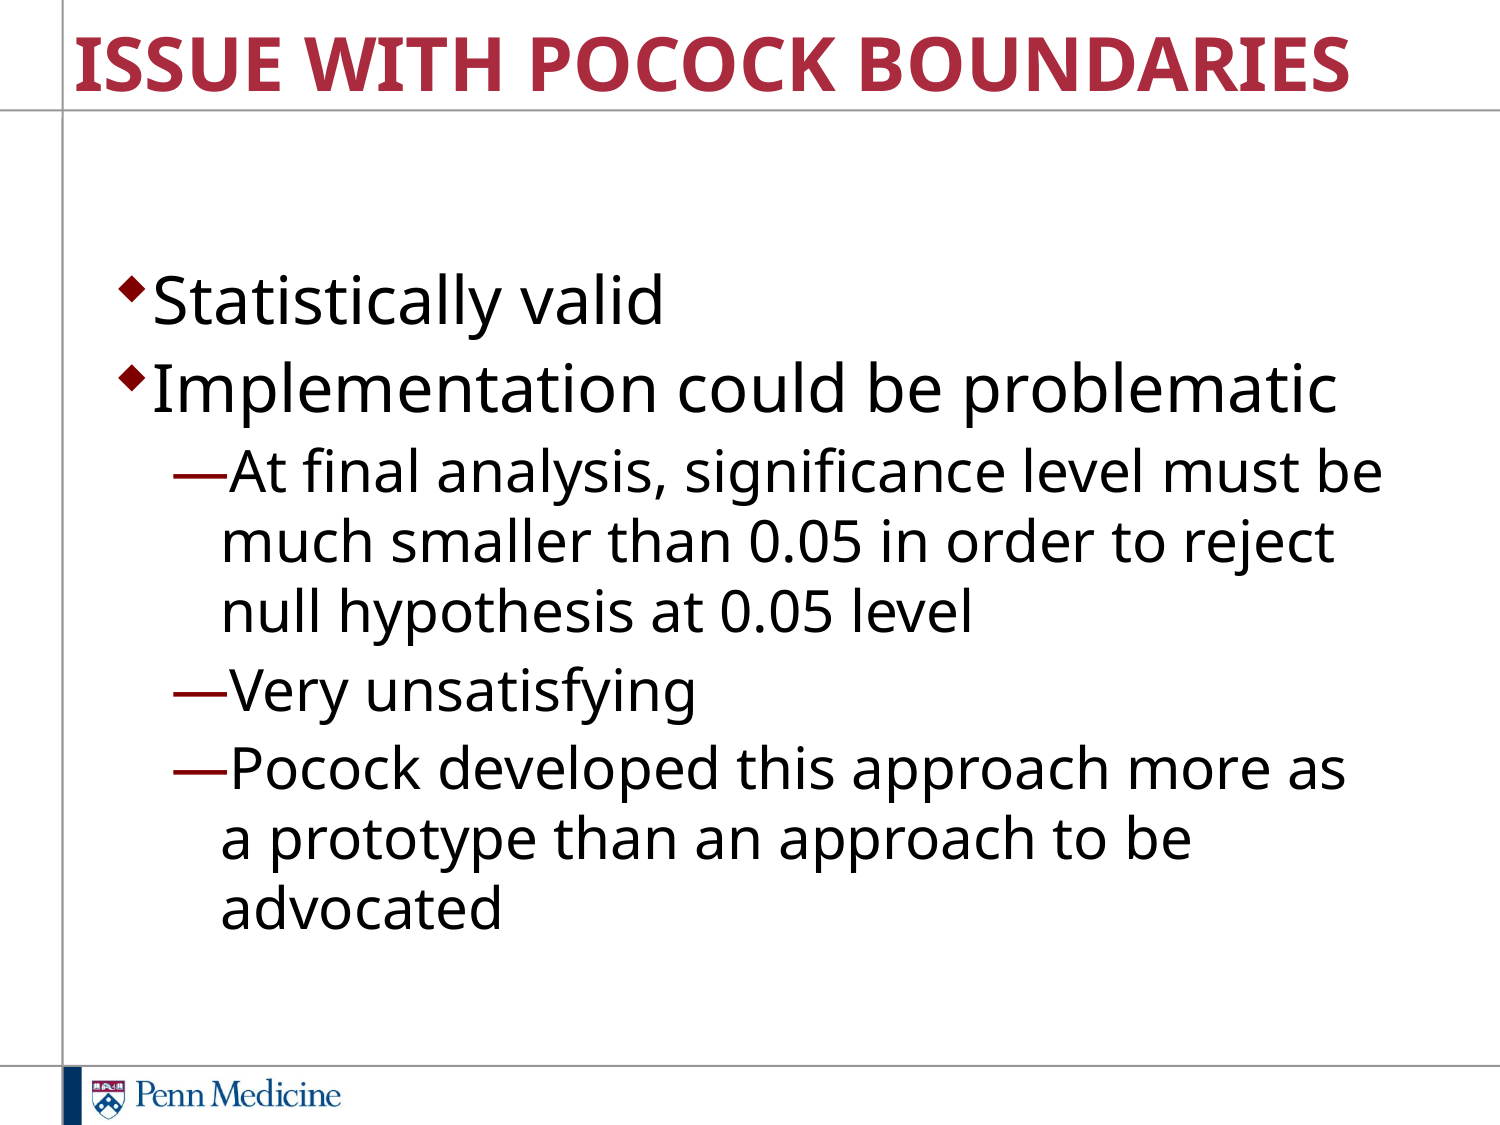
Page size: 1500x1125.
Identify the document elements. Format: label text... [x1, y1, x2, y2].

title ISSUE WITH POCOCK BOUNDARIES [74, 14, 1473, 107]
list Statistically valid Implementation could be problematic At final analysis, significance level must be much smaller than 0.05 in order to reject null hypothesis at 0.05 level Very unsatisfying Pocock developed this approach more as a prototype than an approach to be advocated [112, 241, 1388, 993]
picture [86, 1076, 349, 1121]
